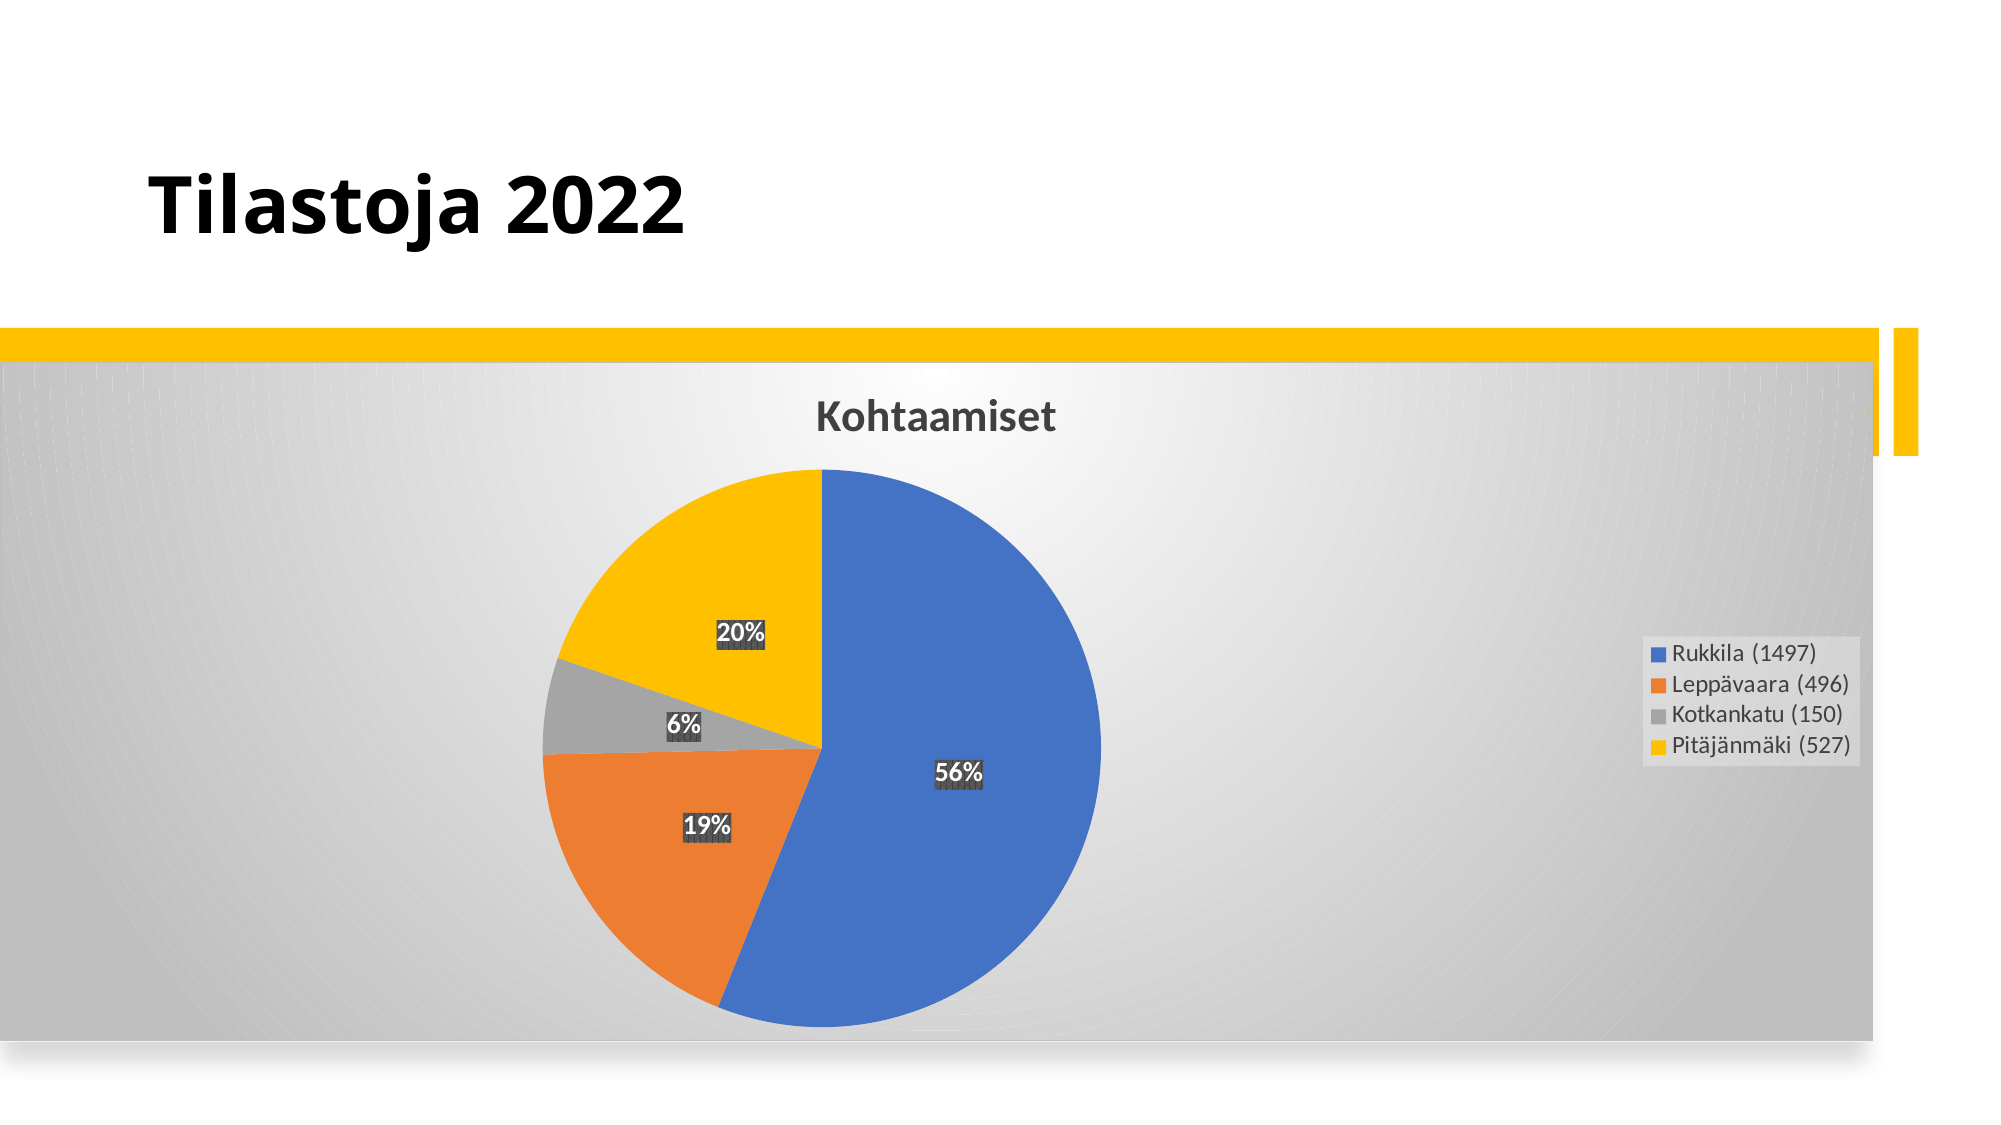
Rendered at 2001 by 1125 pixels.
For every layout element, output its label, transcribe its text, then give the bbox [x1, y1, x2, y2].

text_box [0, 327, 1919, 457]
chart [0, 361, 1874, 1042]
text_box [0, 0, 2000, 1125]
title Tilastoja 2022 [132, 63, 1648, 259]
